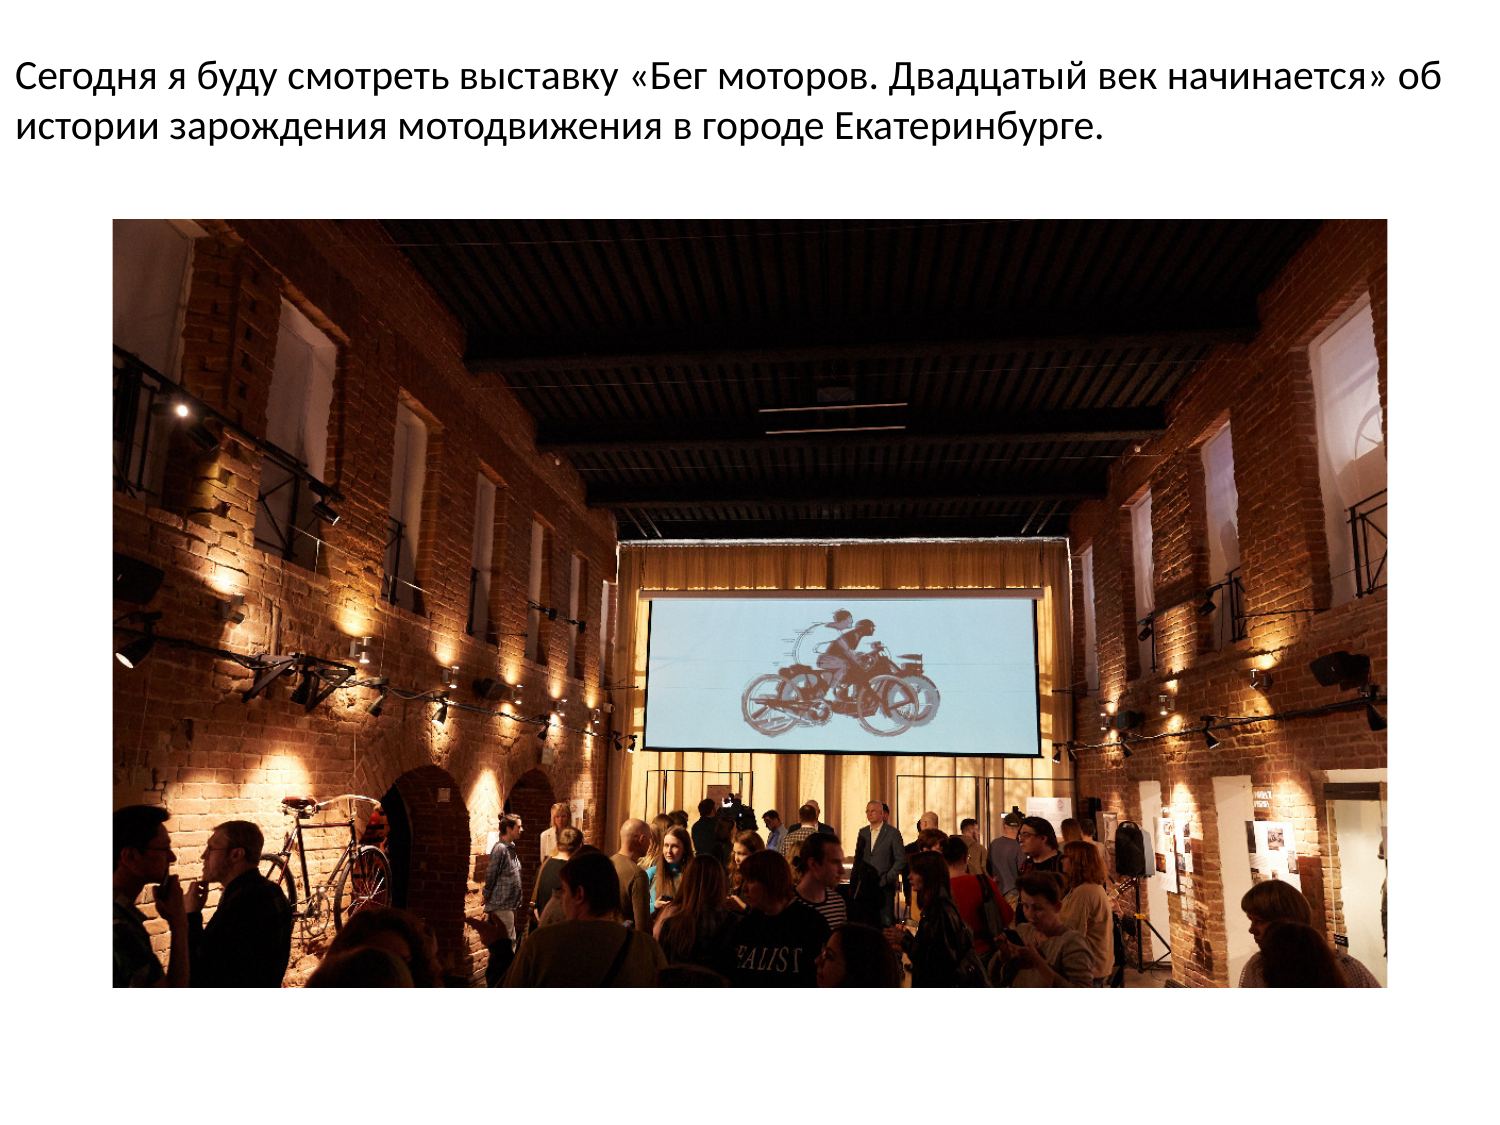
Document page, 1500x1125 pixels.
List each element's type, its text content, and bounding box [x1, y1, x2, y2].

picture [112, 219, 1388, 988]
title Сегодня я буду смотреть выставку «Бег моторов. Двадцатый век начинается» об истории зарождения мотодвижения в городе Екатеринбурге. [0, 3, 1500, 192]
